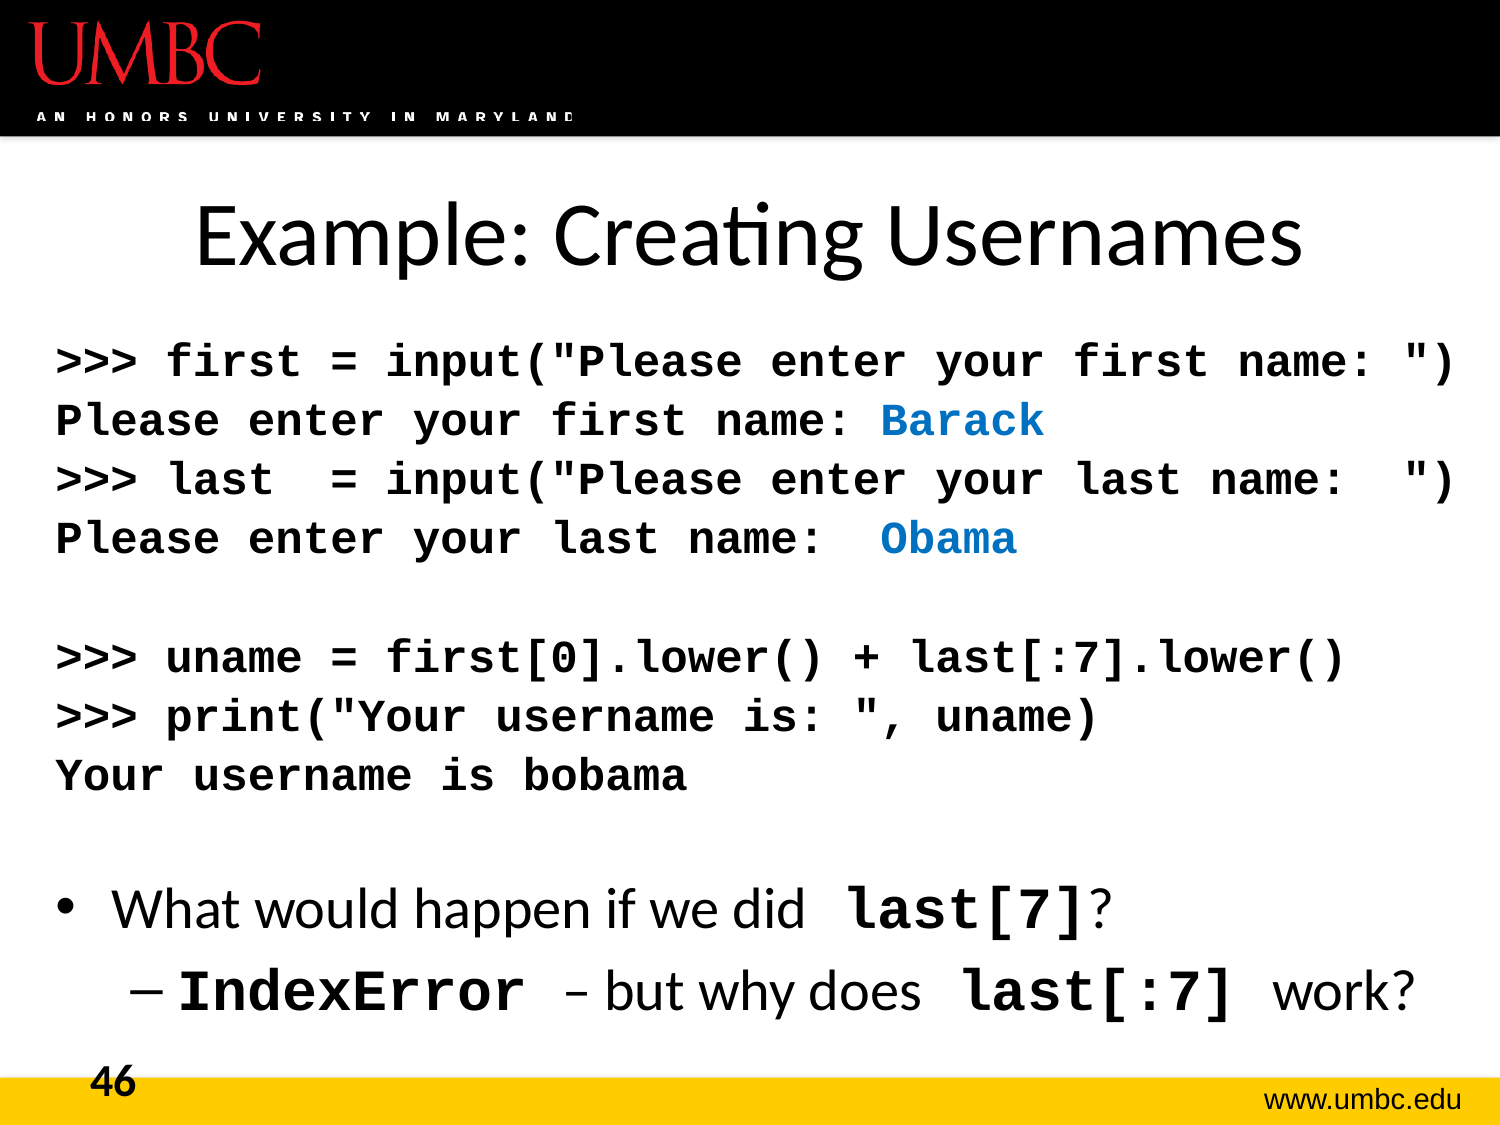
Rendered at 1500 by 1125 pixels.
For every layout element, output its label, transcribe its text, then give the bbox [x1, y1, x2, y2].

title Example: Creating Usernames [75, 135, 1425, 323]
list >>> first = input("Please enter your first name: ") Please enter your first name: Barack >>> last = input("Please enter your last name: ") Please enter your last name: Obama >>> uname = first[0].lower() + last[:7].lower() >>> print("Your username is: ", uname) Your username is bobama What would happen if we did last[7]? IndexError – but why does last[:7] work? [40, 323, 1500, 1043]
slide_number 46 [75, 1042, 425, 1103]
